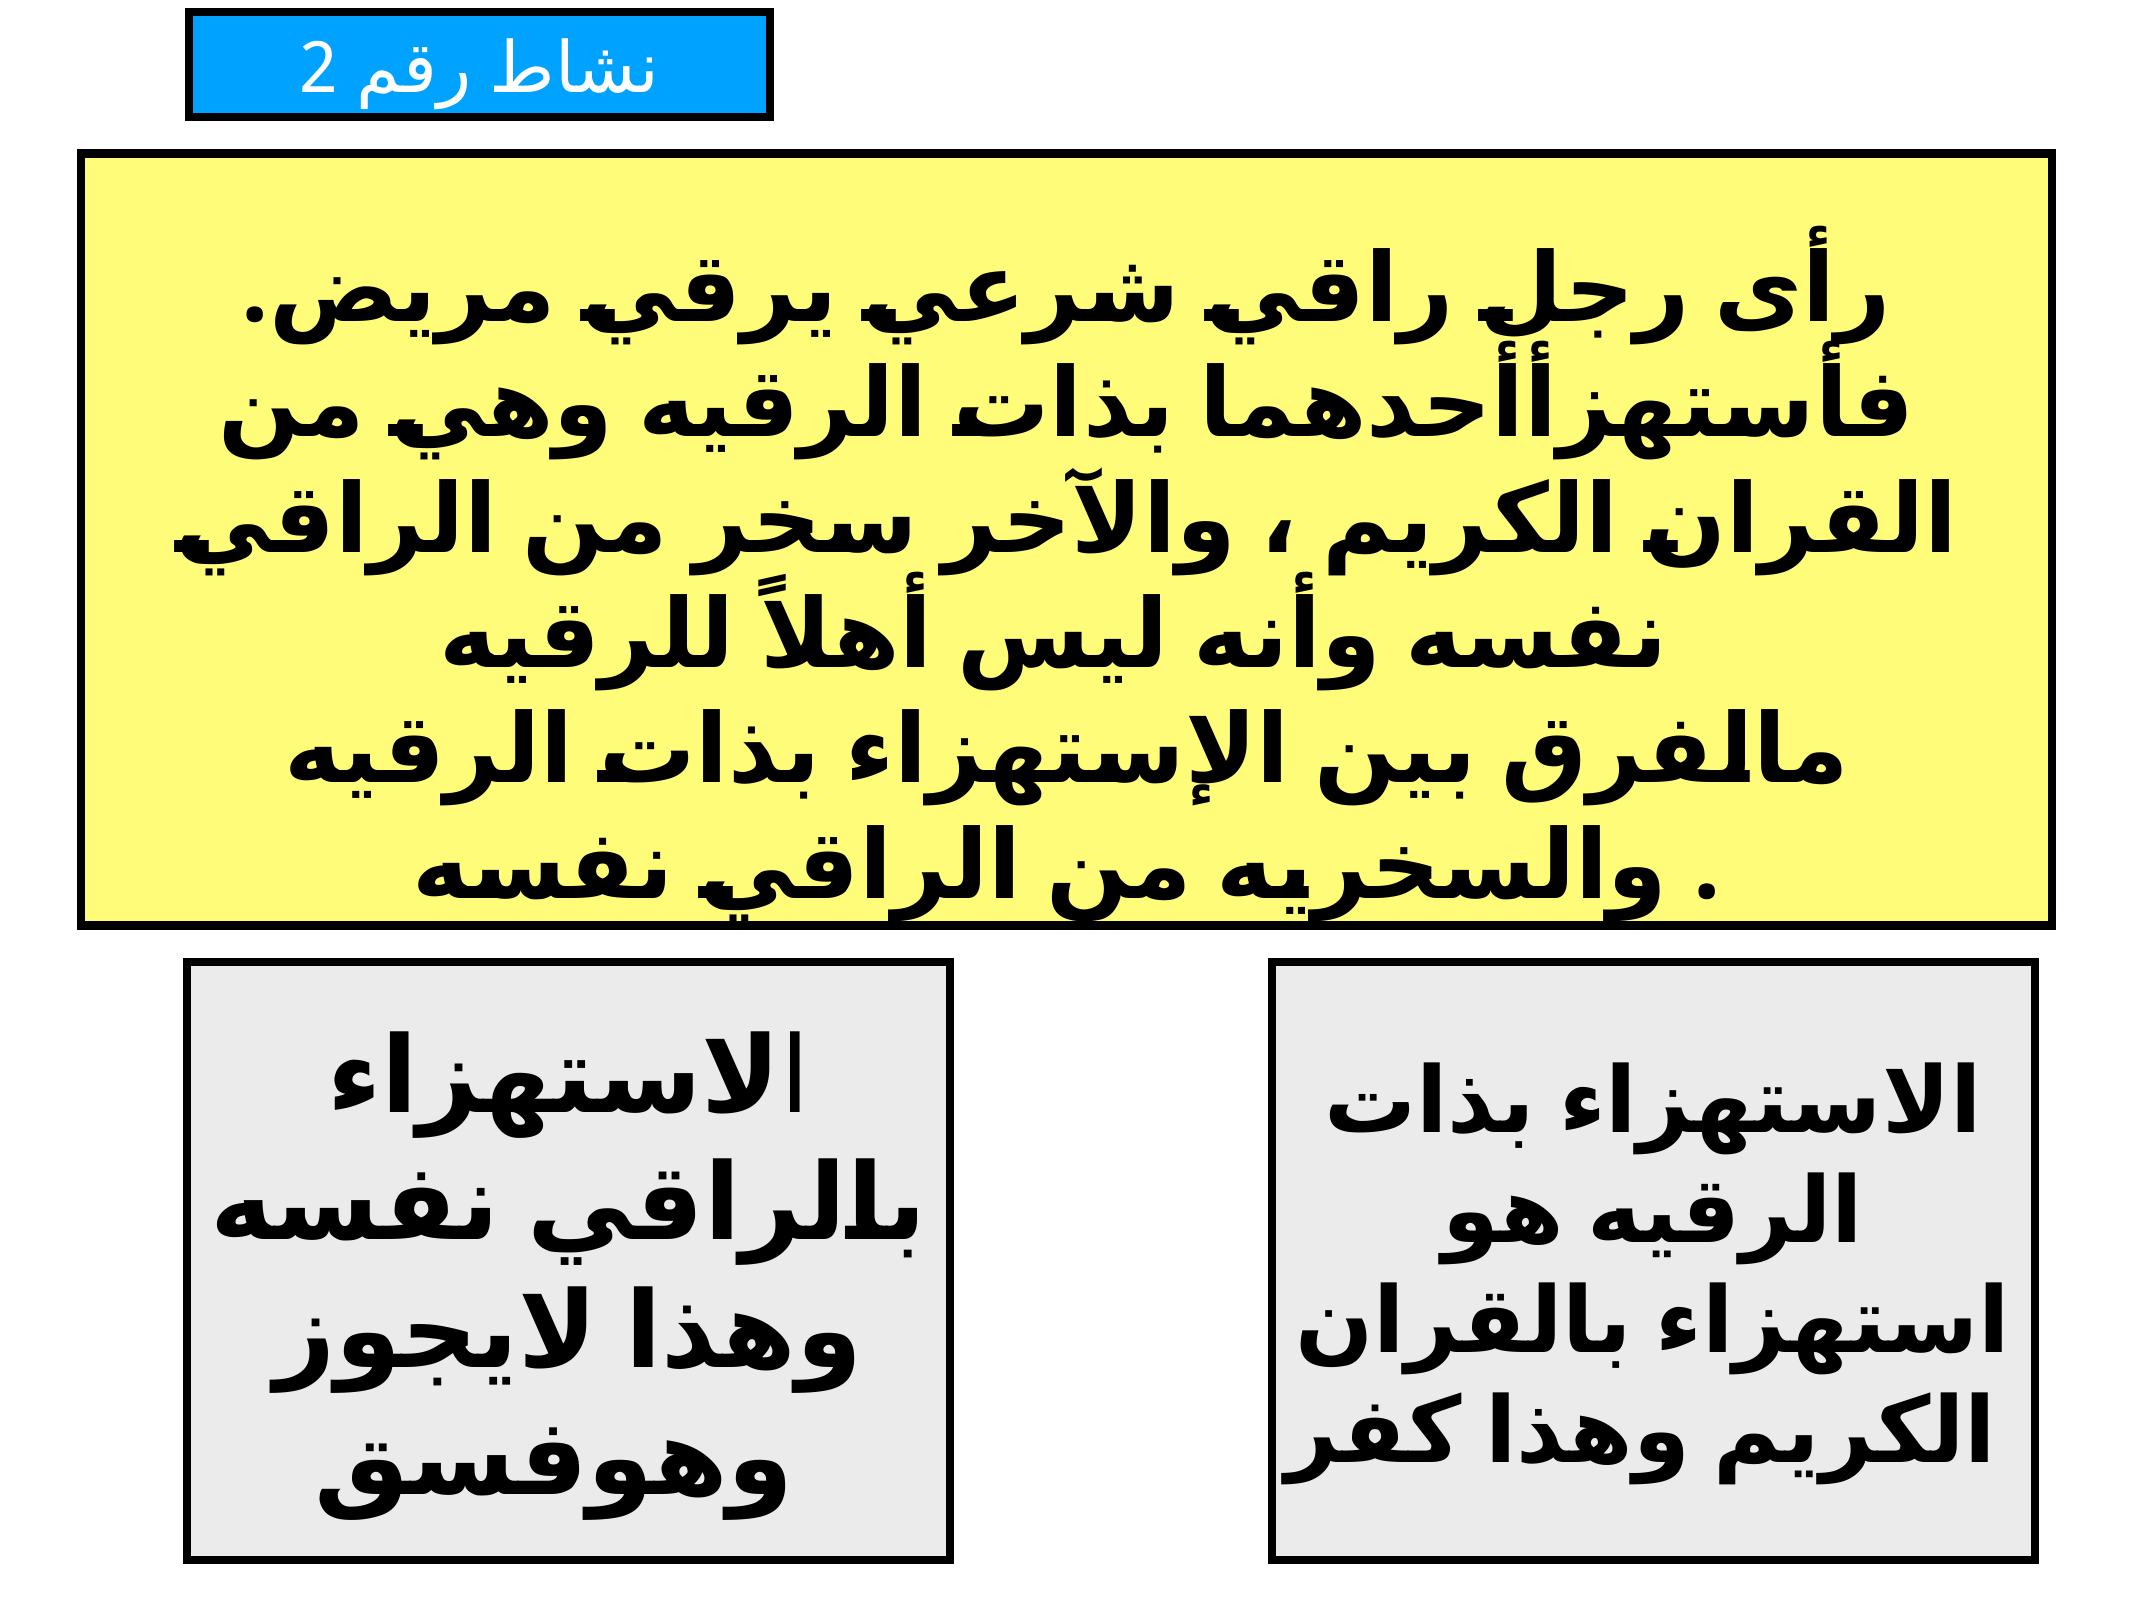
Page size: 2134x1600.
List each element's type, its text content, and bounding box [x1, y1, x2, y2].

title رأى رجل راقي شرعي يرقي مريض. فأستهزأأحدهما بذات الرقيه وهي من القران الكريم ، والآخر سخر من الراقي نفسه وأنه ليس أهلاً للرقيه مالفرق بين الإستهزاء بذات الرقيه والسخريه من الراقي نفسه . [80, 153, 2053, 927]
text_box الاستهزاء بالراقي نفسه وهذا لايجوز وهوفسق [187, 962, 951, 1561]
text_box نشاط رقم 2 [188, 11, 771, 118]
text_box الاستهزاء بذات الرقيه هو استهزاء بالقران الكريم وهذا كفر [1271, 962, 2035, 1561]
